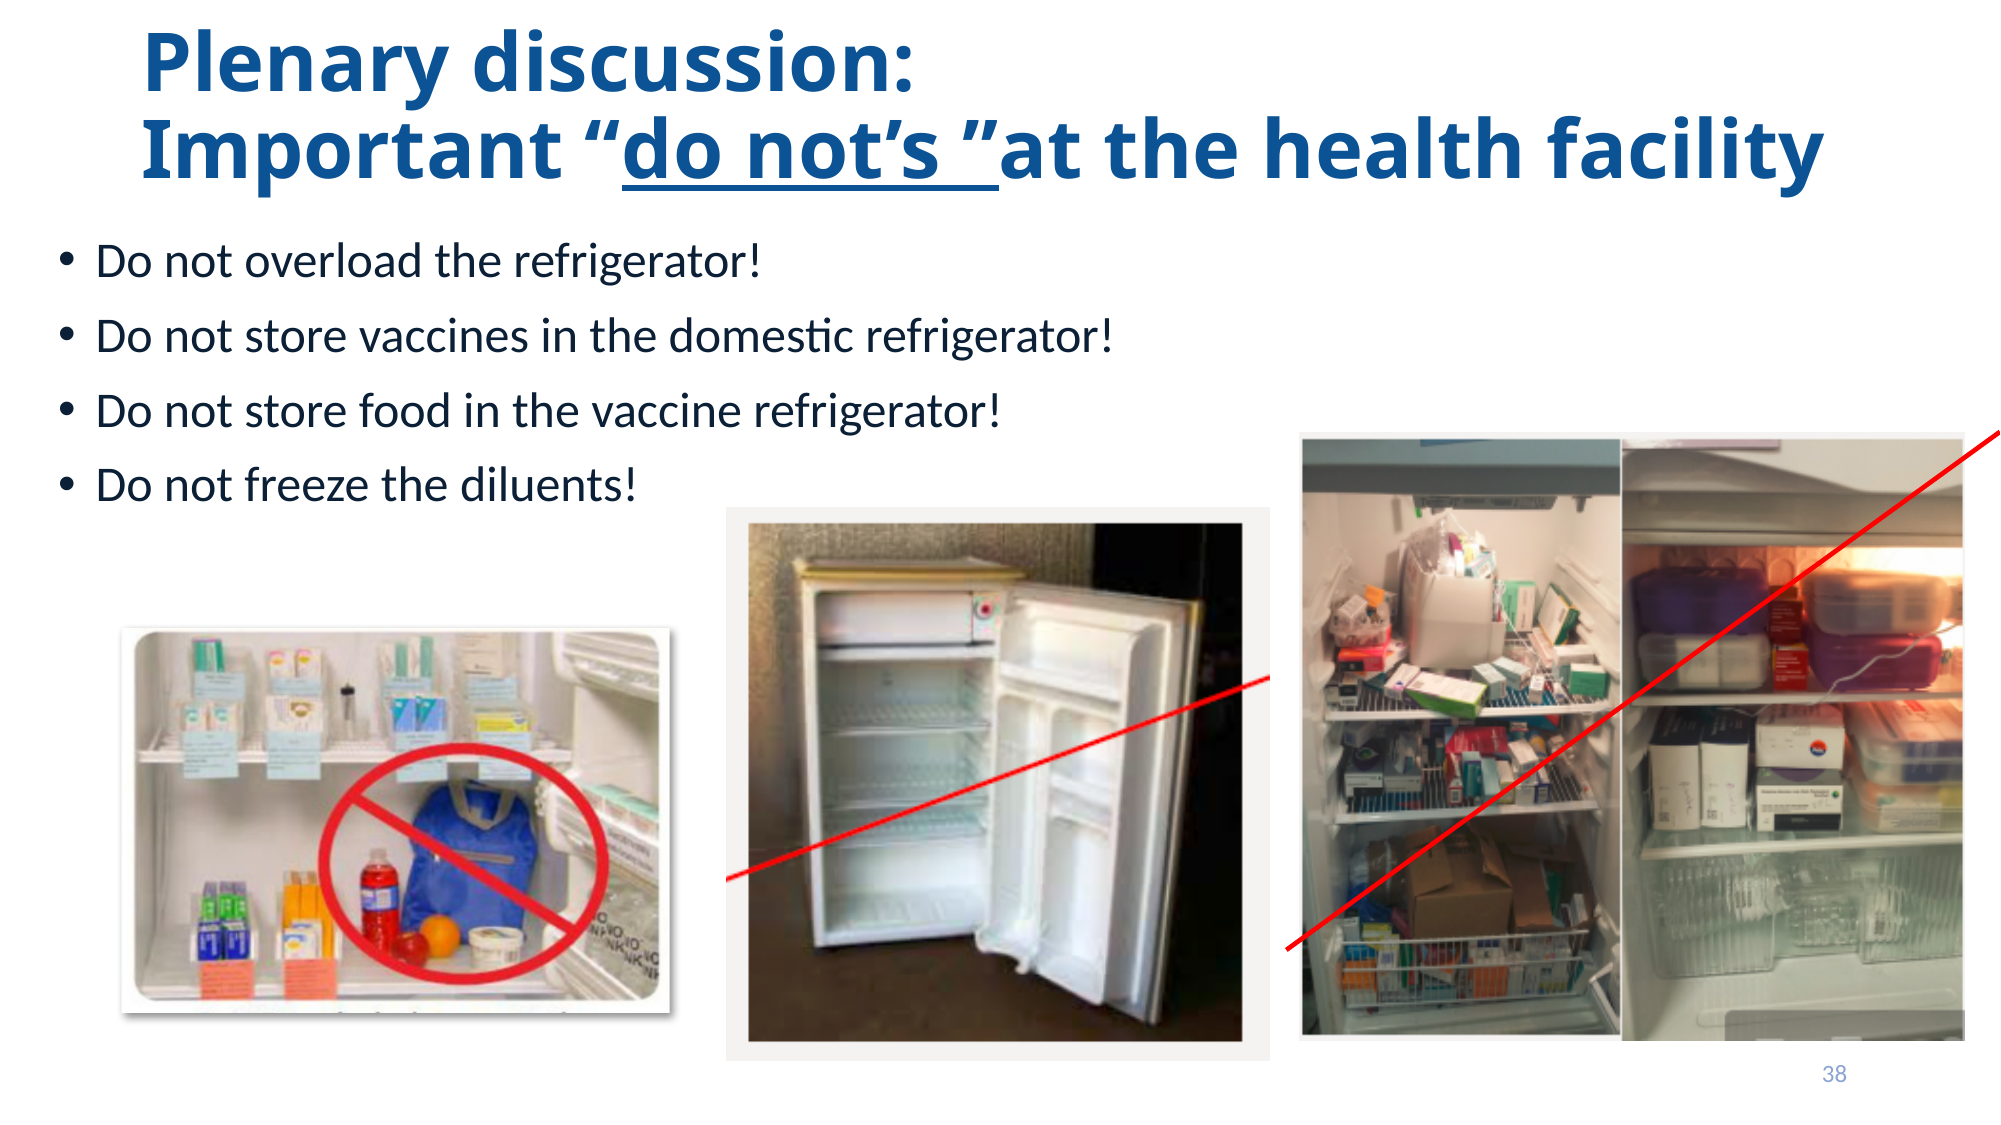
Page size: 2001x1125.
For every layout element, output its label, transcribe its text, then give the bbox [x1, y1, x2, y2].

slide_number 38 [1412, 1042, 1863, 1103]
picture [1299, 950, 1965, 1041]
picture [726, 507, 1270, 1061]
title Plenary discussion: Important “do not’s ”at the health facility [126, 0, 1852, 218]
picture [121, 628, 670, 1013]
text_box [1286, 431, 2000, 950]
list Do not overload the refrigerator! Do not store vaccines in the domestic refrigerator! Do not store food in the vaccine refrigerator! Do not freeze the diluents! [43, 226, 1867, 941]
